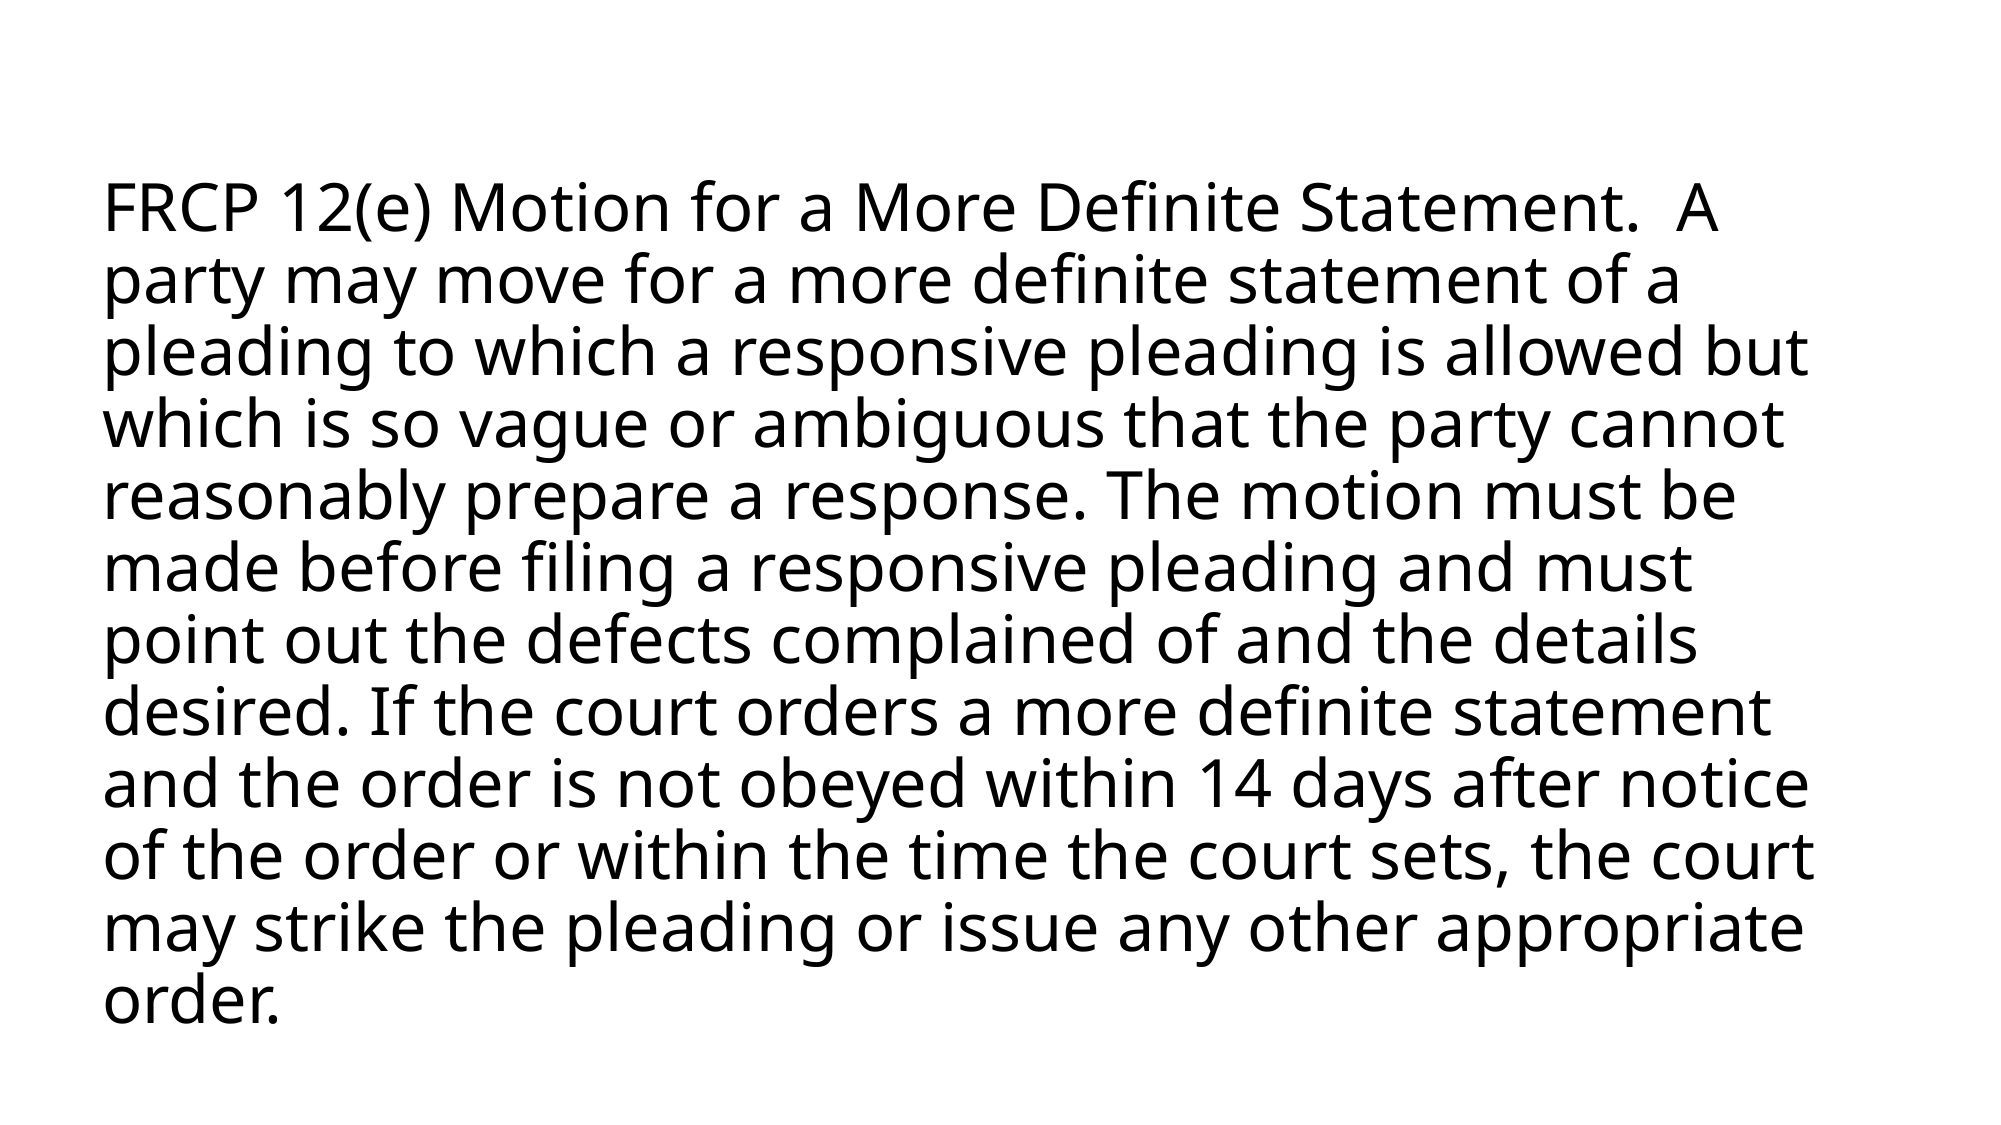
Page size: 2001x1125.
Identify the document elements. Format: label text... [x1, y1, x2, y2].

title FRCP 12(e) Motion for a More Definite Statement. A party may move for a more definite statement of a pleading to which a responsive pleading is allowed but which is so vague or ambiguous that the party cannot reasonably prepare a response. The motion must be made before filing a responsive pleading and must point out the defects complained of and the details desired. If the court orders a more definite statement and the order is not obeyed within 14 days after notice of the order or within the time the court sets, the court may strike the pleading or issue any other appropriate order. [87, 59, 1863, 1080]
